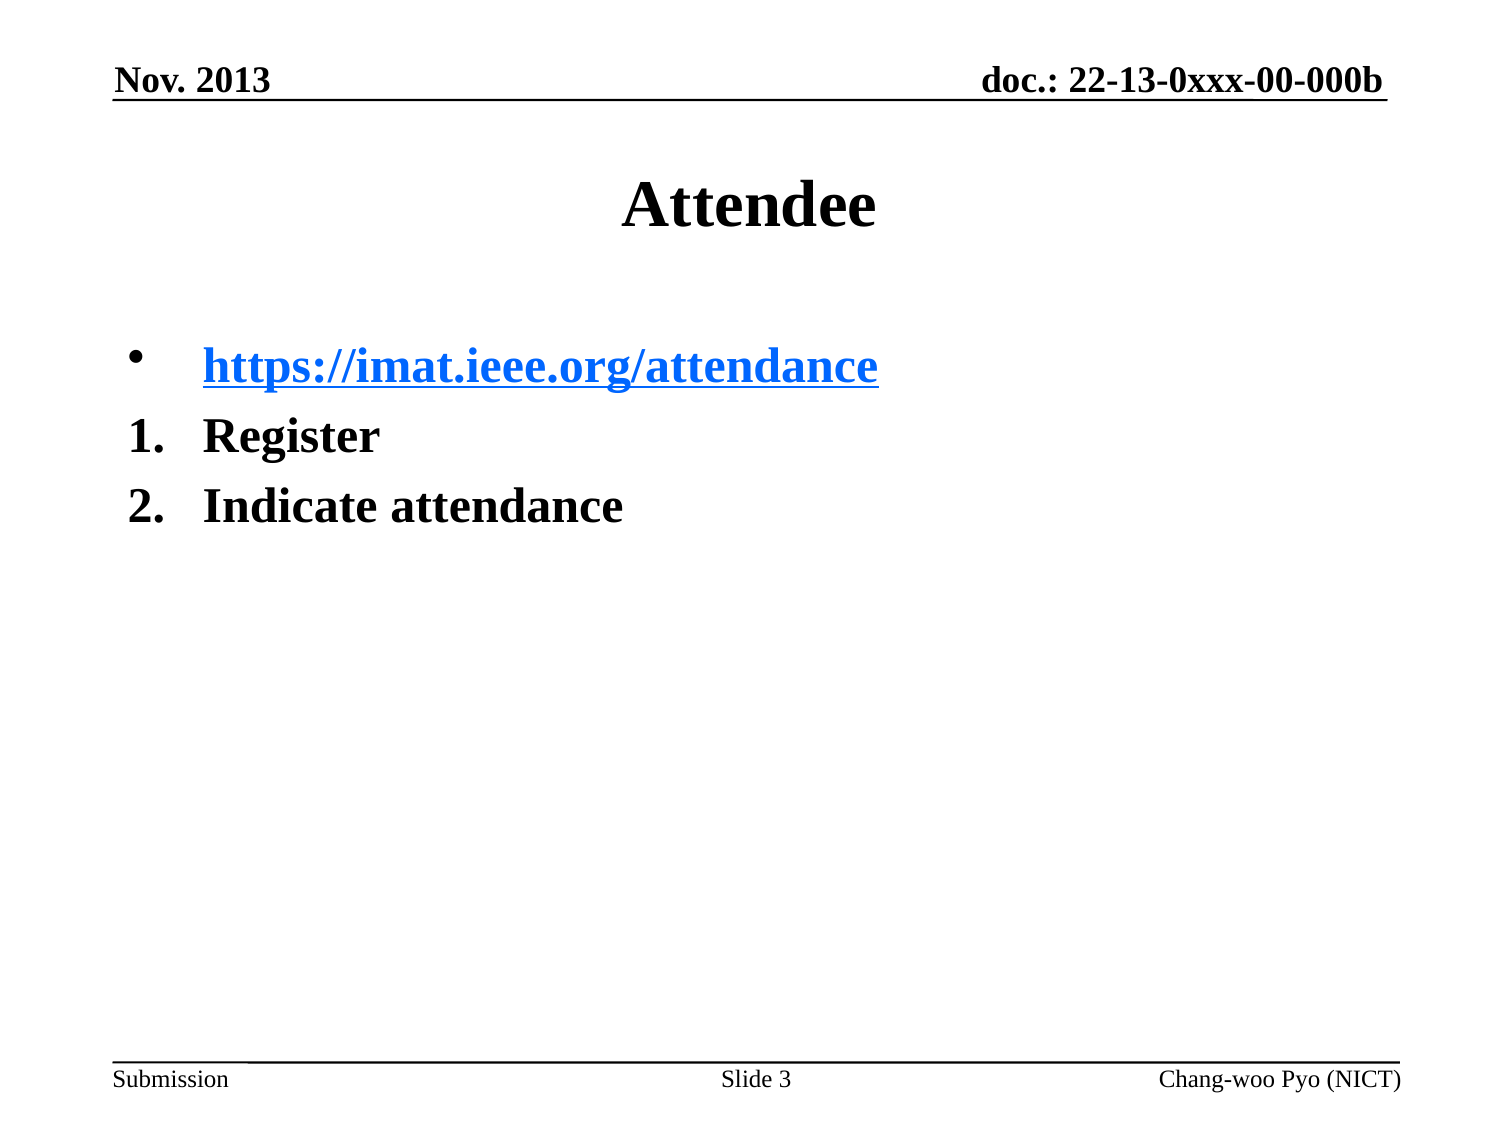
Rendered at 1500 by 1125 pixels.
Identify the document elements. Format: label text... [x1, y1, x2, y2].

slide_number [114, 54, 274, 101]
list https://imat.ieee.org/attendance Register Indicate attendance [112, 324, 1388, 1000]
title Attendee [112, 112, 1388, 288]
slide_number Slide 3 [712, 1061, 800, 1093]
footer Chang-woo Pyo (NICT) [1155, 1061, 1402, 1093]
